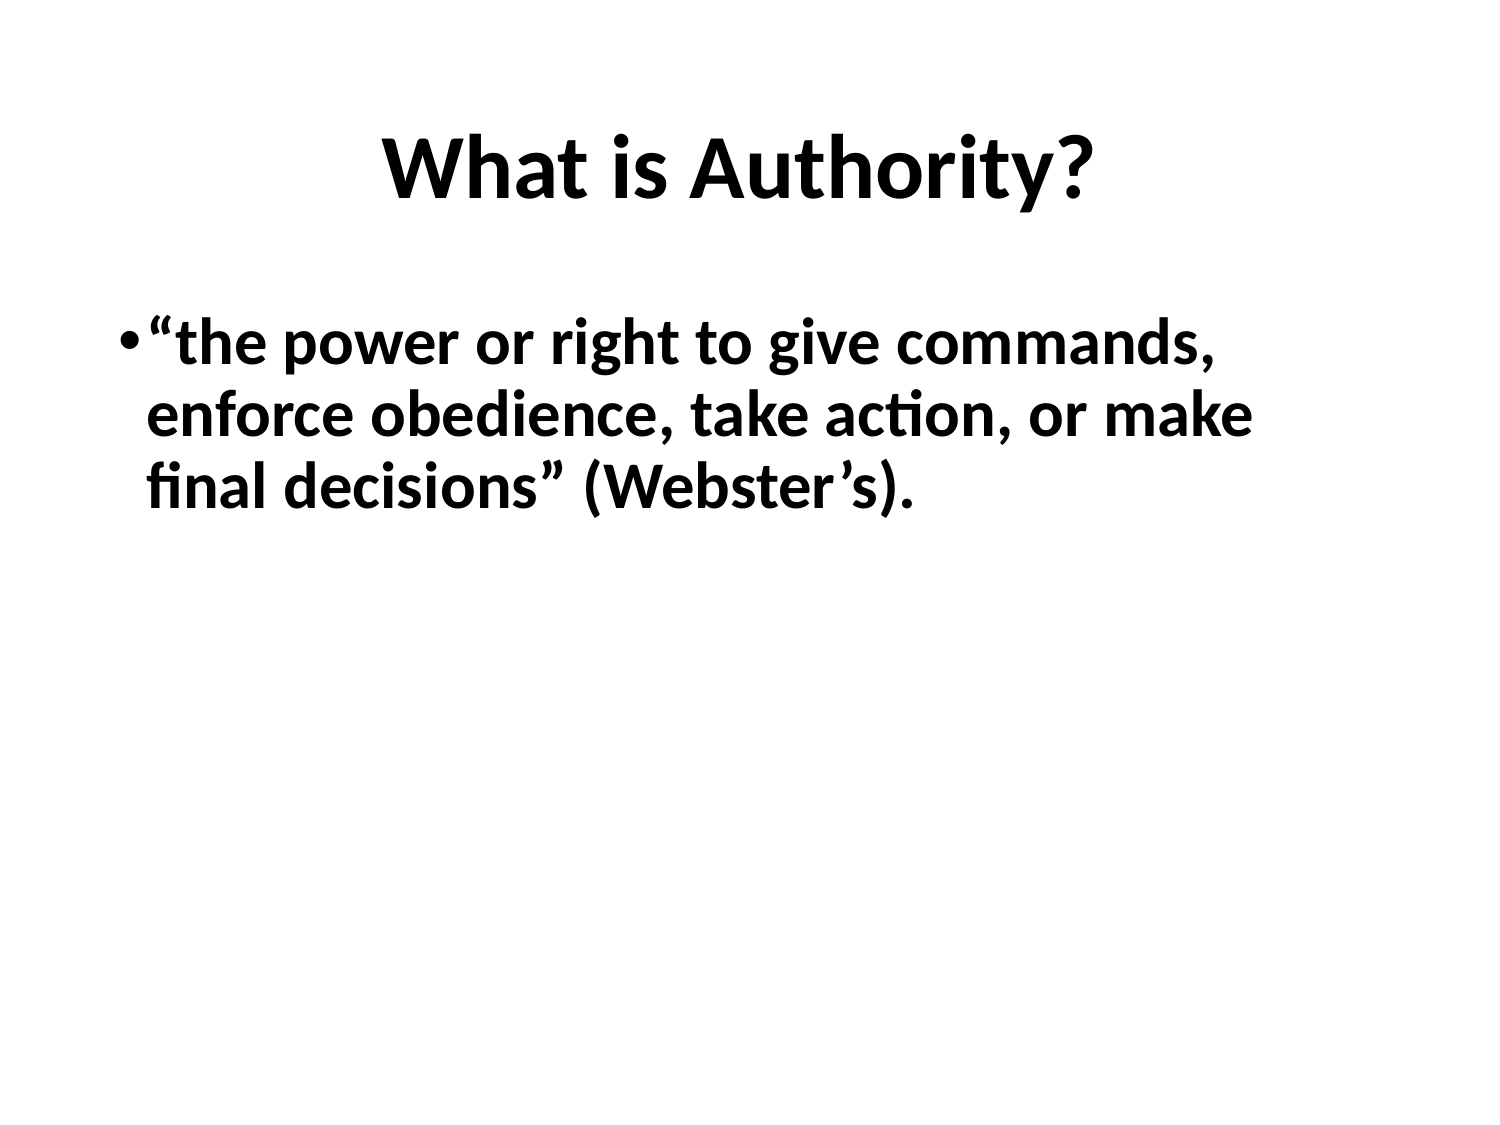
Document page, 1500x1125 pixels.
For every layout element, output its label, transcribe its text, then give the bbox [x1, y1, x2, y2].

list “the power or right to give commands, enforce obedience, take action, or make final decisions” (Webster’s). [103, 299, 1397, 1014]
title What is Authority? [103, 59, 1397, 278]
